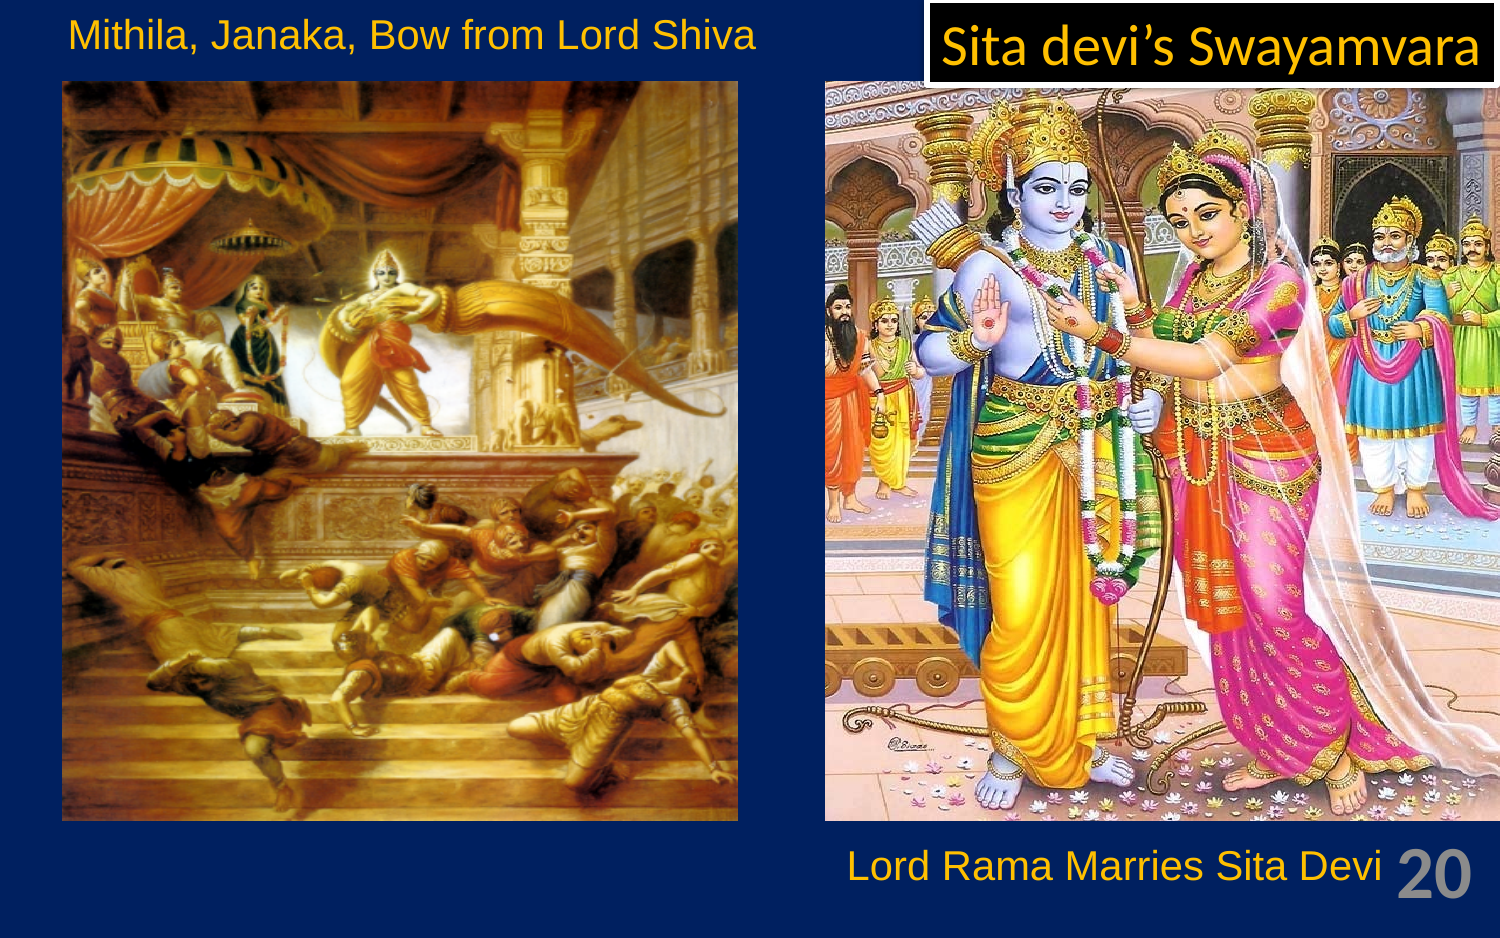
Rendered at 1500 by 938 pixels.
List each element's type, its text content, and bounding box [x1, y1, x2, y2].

text_box Sita devi’s Swayamvara [924, 0, 1500, 80]
text_box Mithila, Janaka, Bow from Lord Shiva [52, 0, 772, 65]
picture [824, 80, 1500, 822]
picture [62, 80, 738, 822]
text_box Lord Rama Marries Sita Devi [831, 831, 1398, 896]
slide_number 20 [1398, 843, 1488, 894]
